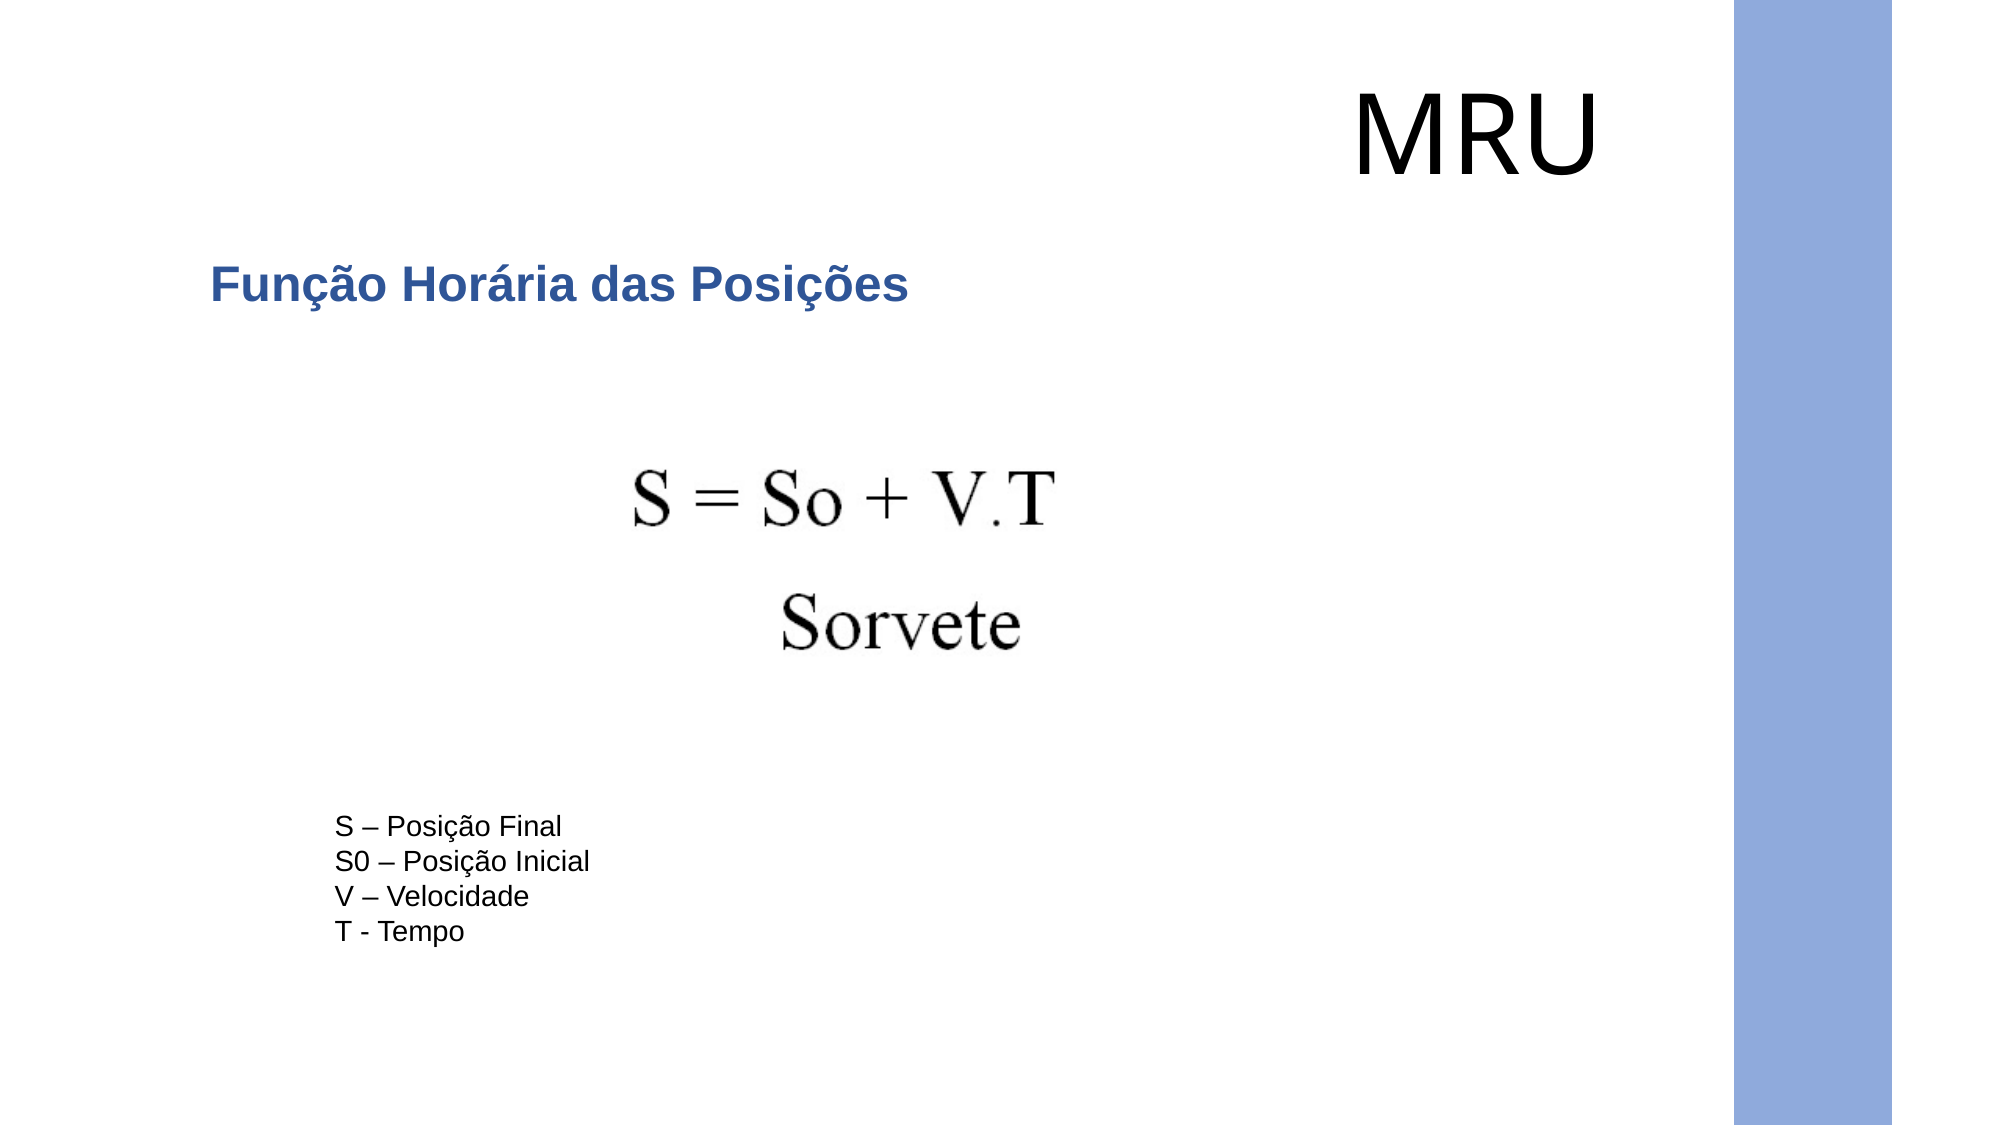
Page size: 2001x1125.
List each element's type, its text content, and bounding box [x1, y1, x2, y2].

text_box [1734, 0, 1892, 1125]
picture [582, 406, 1140, 719]
text_box Função Horária das Posições [195, 243, 925, 354]
text_box MRU [1334, 55, 1619, 205]
text_box S – Posição Final S0 – Posição Inicial V – Velocidade T - Tempo [319, 799, 690, 990]
